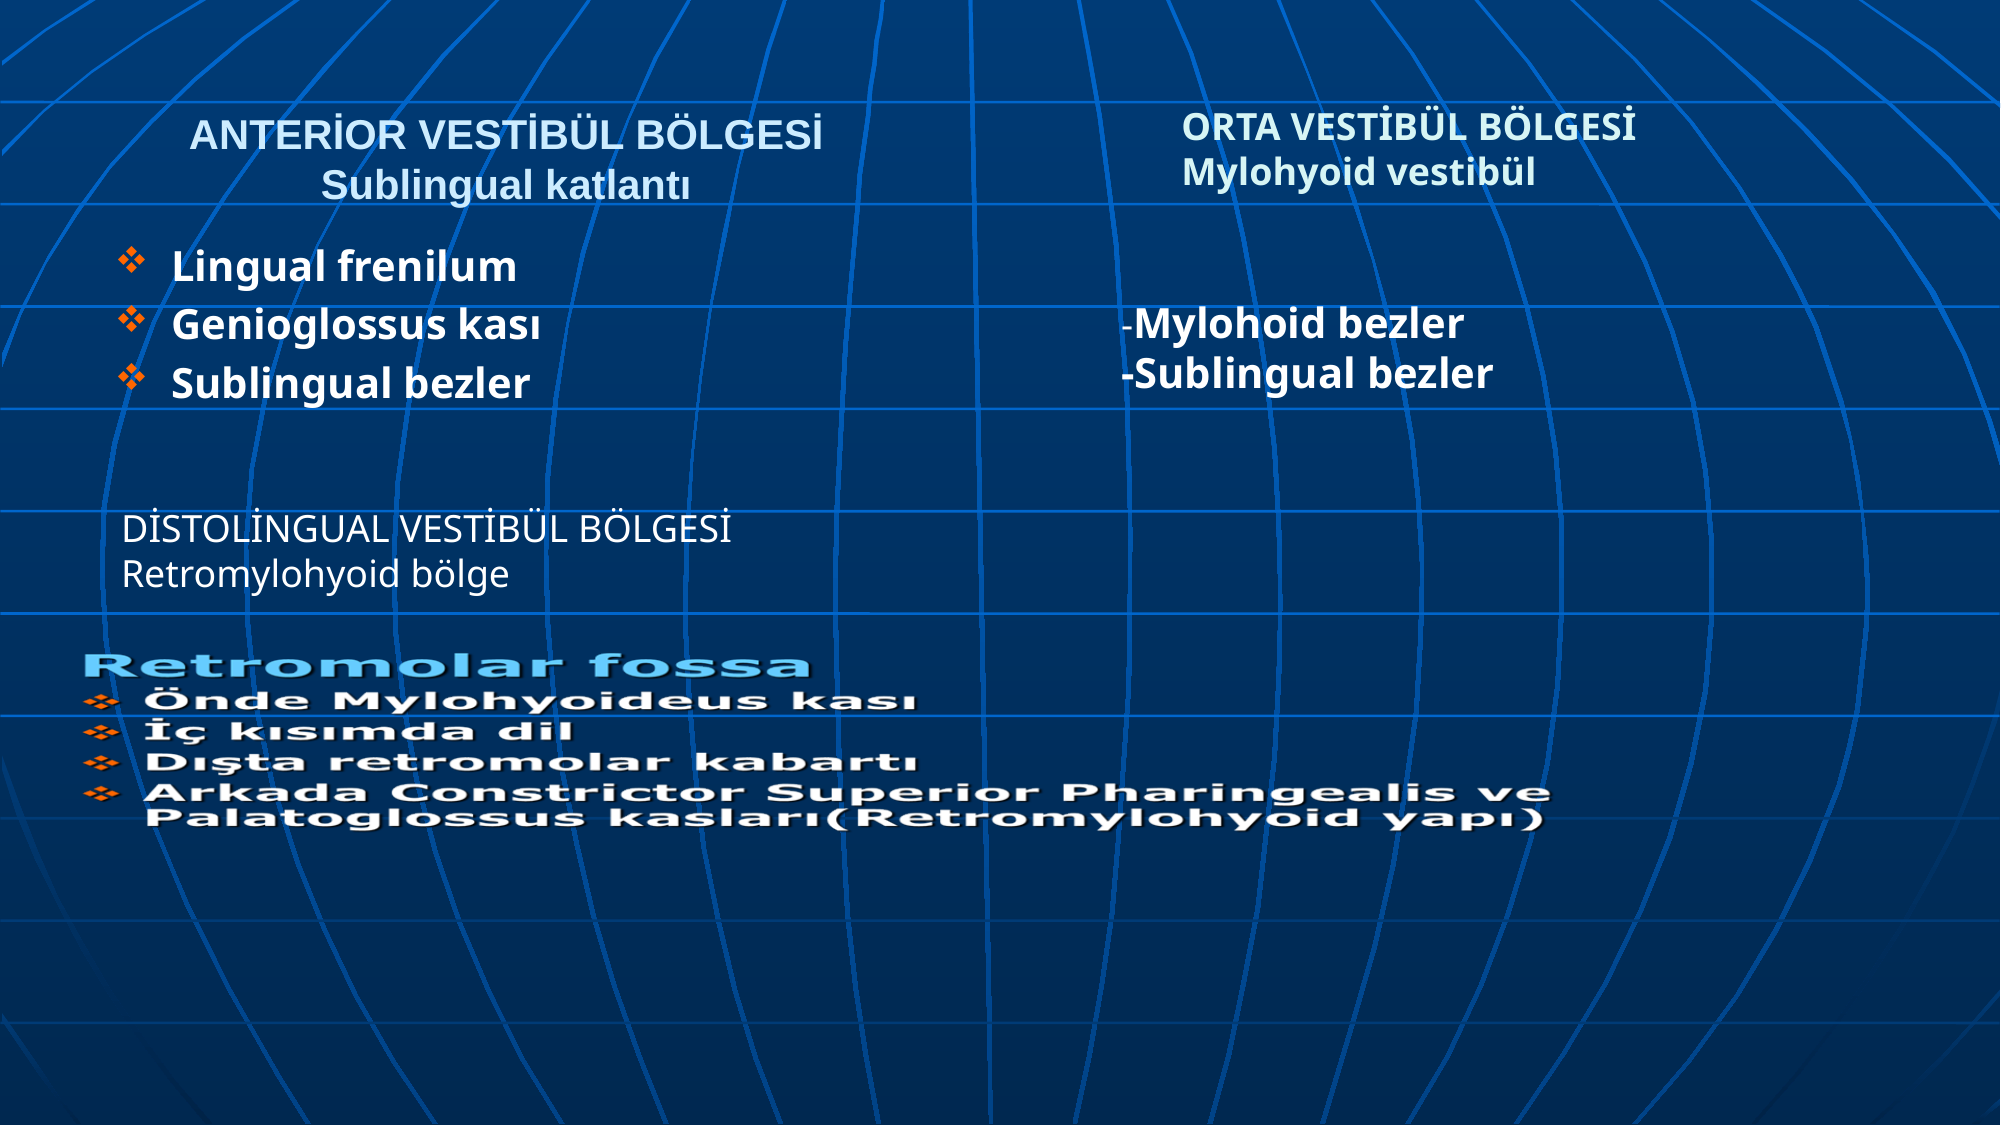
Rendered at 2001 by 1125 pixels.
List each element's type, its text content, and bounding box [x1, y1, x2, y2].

text_box ORTA VESTİBÜL BÖLGESİ Mylohyoid vestibül [1166, 95, 2000, 201]
text_box -Mylohoid bezler -Sublingual bezler [1106, 289, 1744, 405]
picture [30, 636, 1613, 991]
list Lingual frenilum Genioglossus kası Sublingual bezler [99, 232, 1451, 636]
title ANTERİOR VESTİBÜL BÖLGESİ Sublingual katlantı [0, 64, 1407, 252]
text_box DİSTOLİNGUAL VESTİBÜL BÖLGESİ Retromylohyoid bölge [106, 498, 1107, 603]
